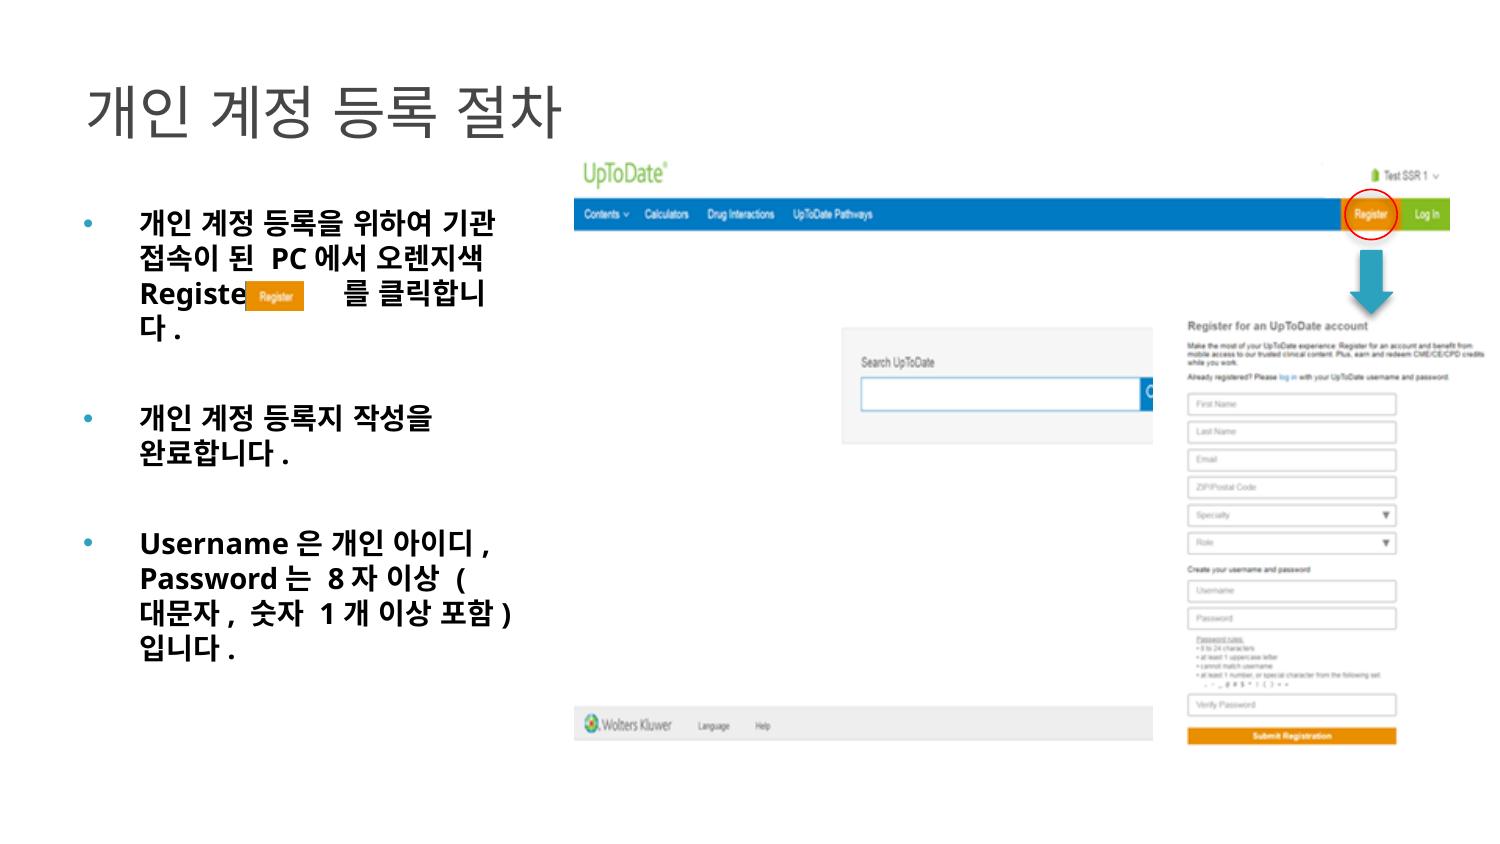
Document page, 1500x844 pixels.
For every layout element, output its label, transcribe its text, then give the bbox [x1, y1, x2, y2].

text_box 개인 계정 등록을 위하여 기관 접속이 된 PC에서 오렌지색 Register 를 클릭합니다. 개인 계정 등록지 작성을 완료합니다. Username은 개인 아이디, Password는 8자 이상 (대문자, 숫자 1개 이상 포함)입니다. [71, 198, 536, 673]
picture [574, 153, 1500, 783]
title 개인 계정 등록 절차 [70, 40, 1445, 154]
picture [245, 280, 304, 312]
